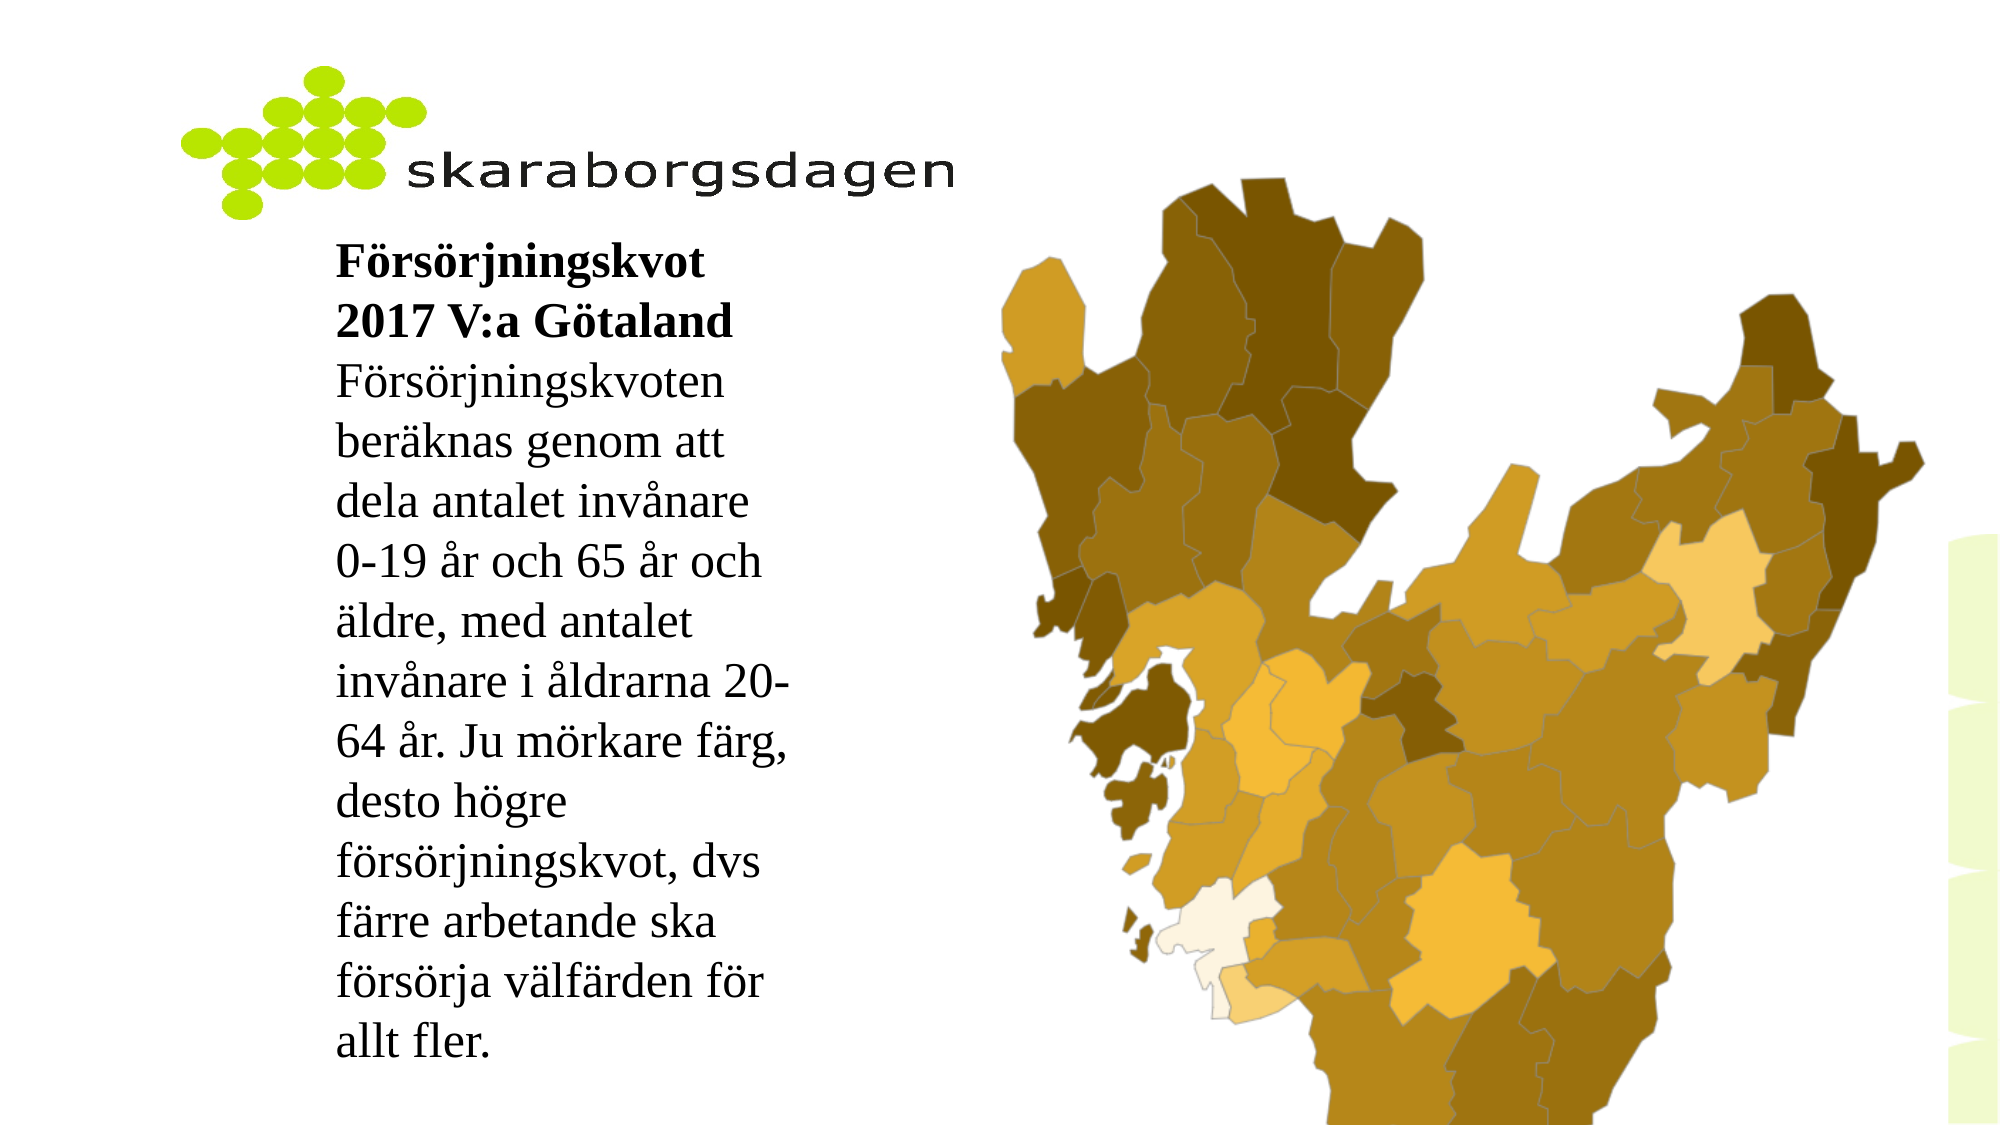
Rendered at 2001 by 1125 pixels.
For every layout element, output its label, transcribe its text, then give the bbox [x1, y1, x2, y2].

picture [181, 66, 953, 220]
text_box Försörjningskvot 2017 V:a Götaland Försörjningskvoten beräknas genom att dela antalet invånare 0-19 år och 65 år och äldre, med antalet invånare i åldrarna 20-64 år. Ju mörkare färg, desto högre försörjningskvot, dvs färre arbetande ska försörja välfärden för allt fler. [320, 219, 806, 1075]
picture [964, 160, 2000, 1125]
